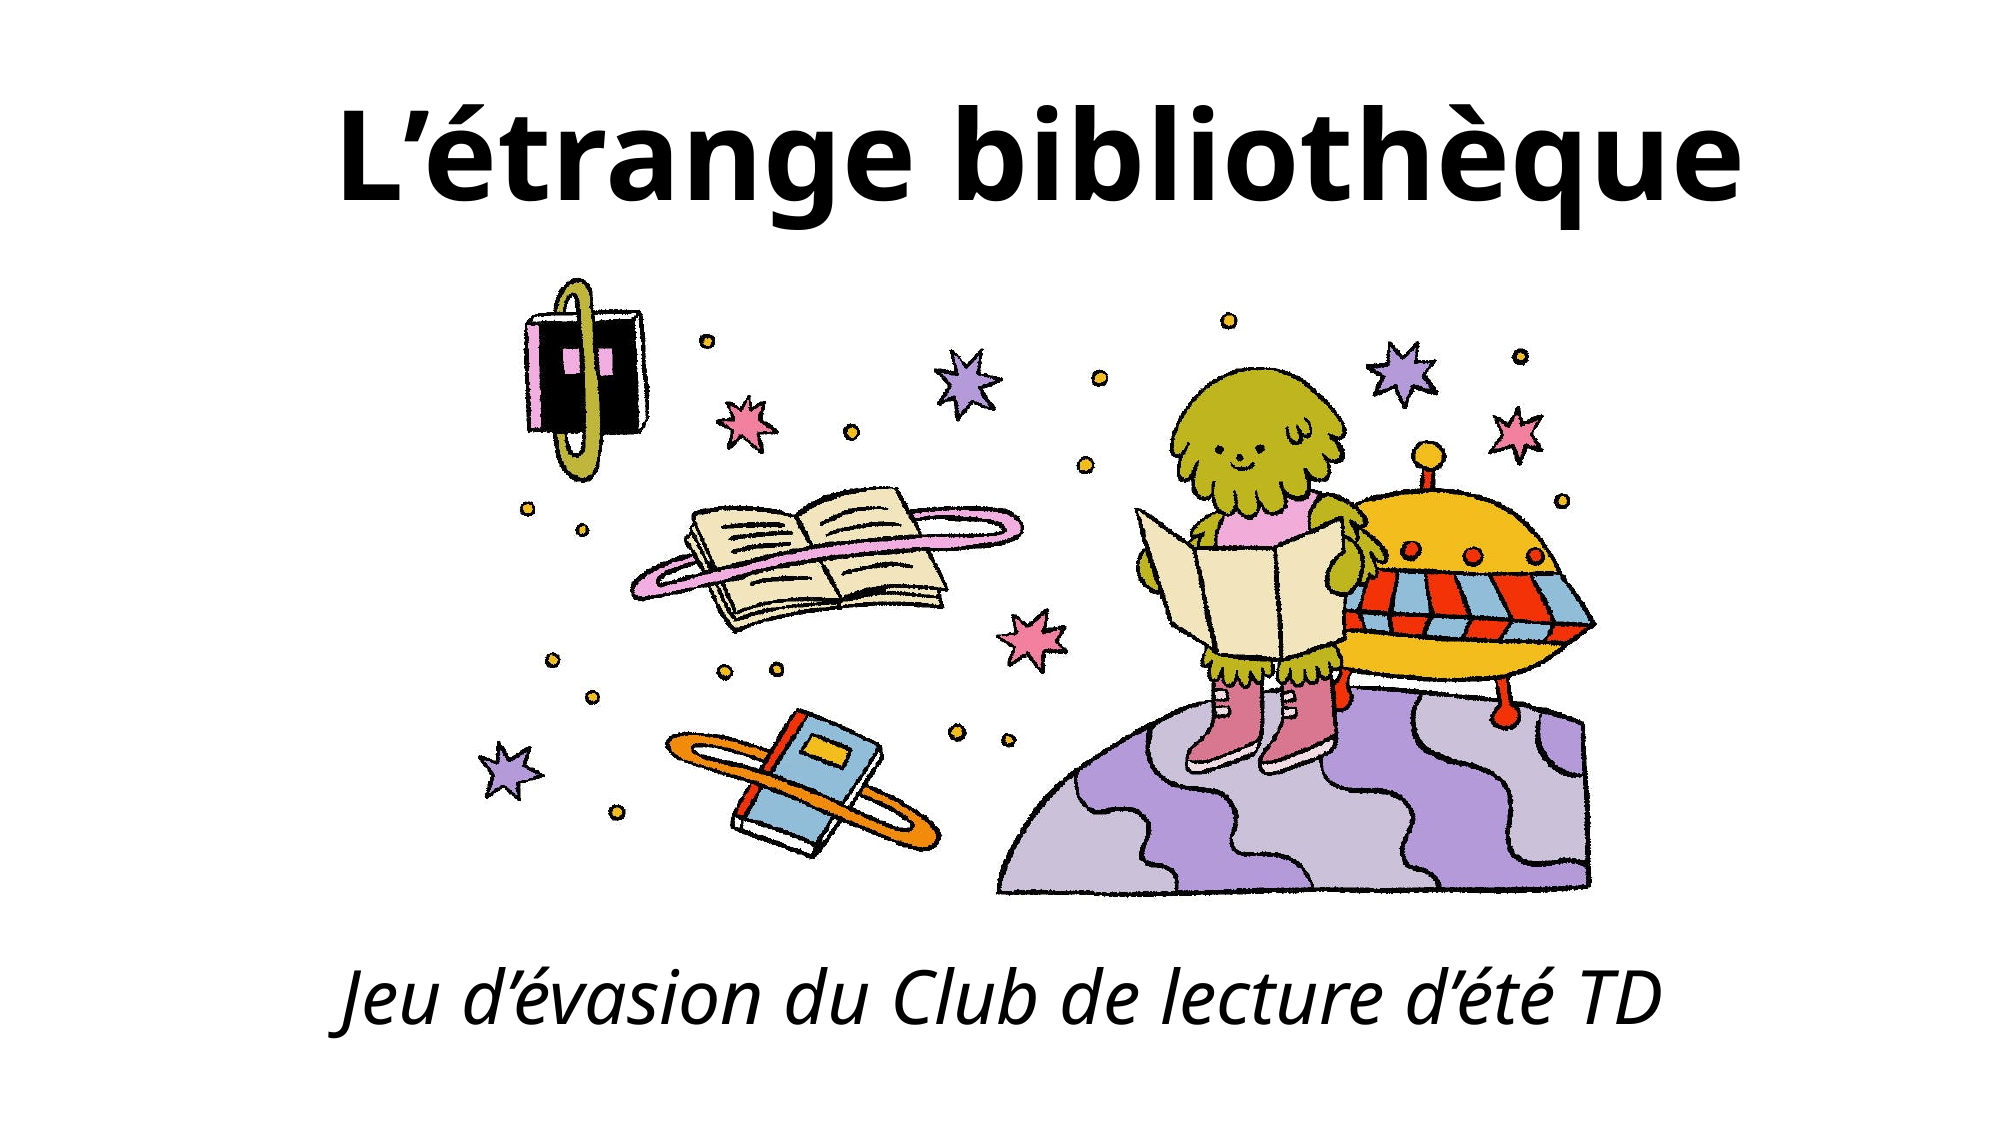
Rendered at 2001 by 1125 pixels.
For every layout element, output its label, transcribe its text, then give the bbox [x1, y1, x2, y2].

picture [441, 262, 1613, 914]
text_box L’étrange bibliothèque [94, 0, 1985, 235]
text_box Jeu d’évasion du Club de lecture d’été TD [67, 901, 1938, 1048]
